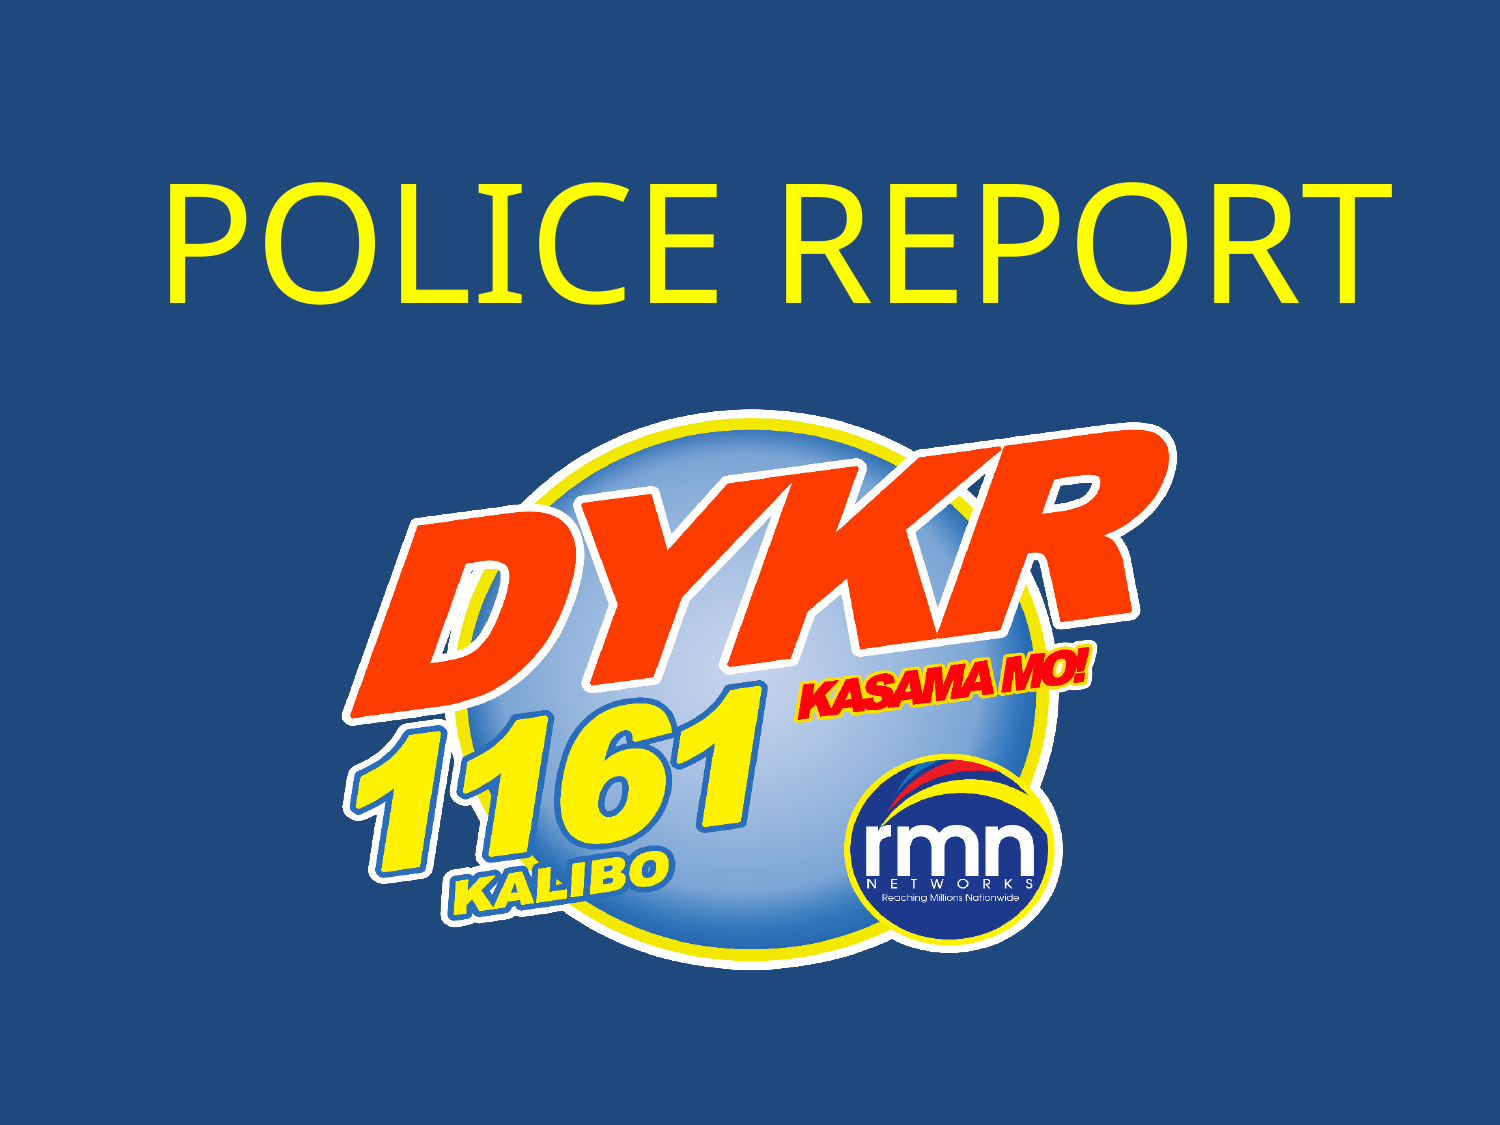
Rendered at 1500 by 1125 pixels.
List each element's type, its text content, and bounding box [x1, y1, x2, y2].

picture [262, 324, 1263, 1108]
subtitle POLICE REPORT [0, 128, 1475, 542]
